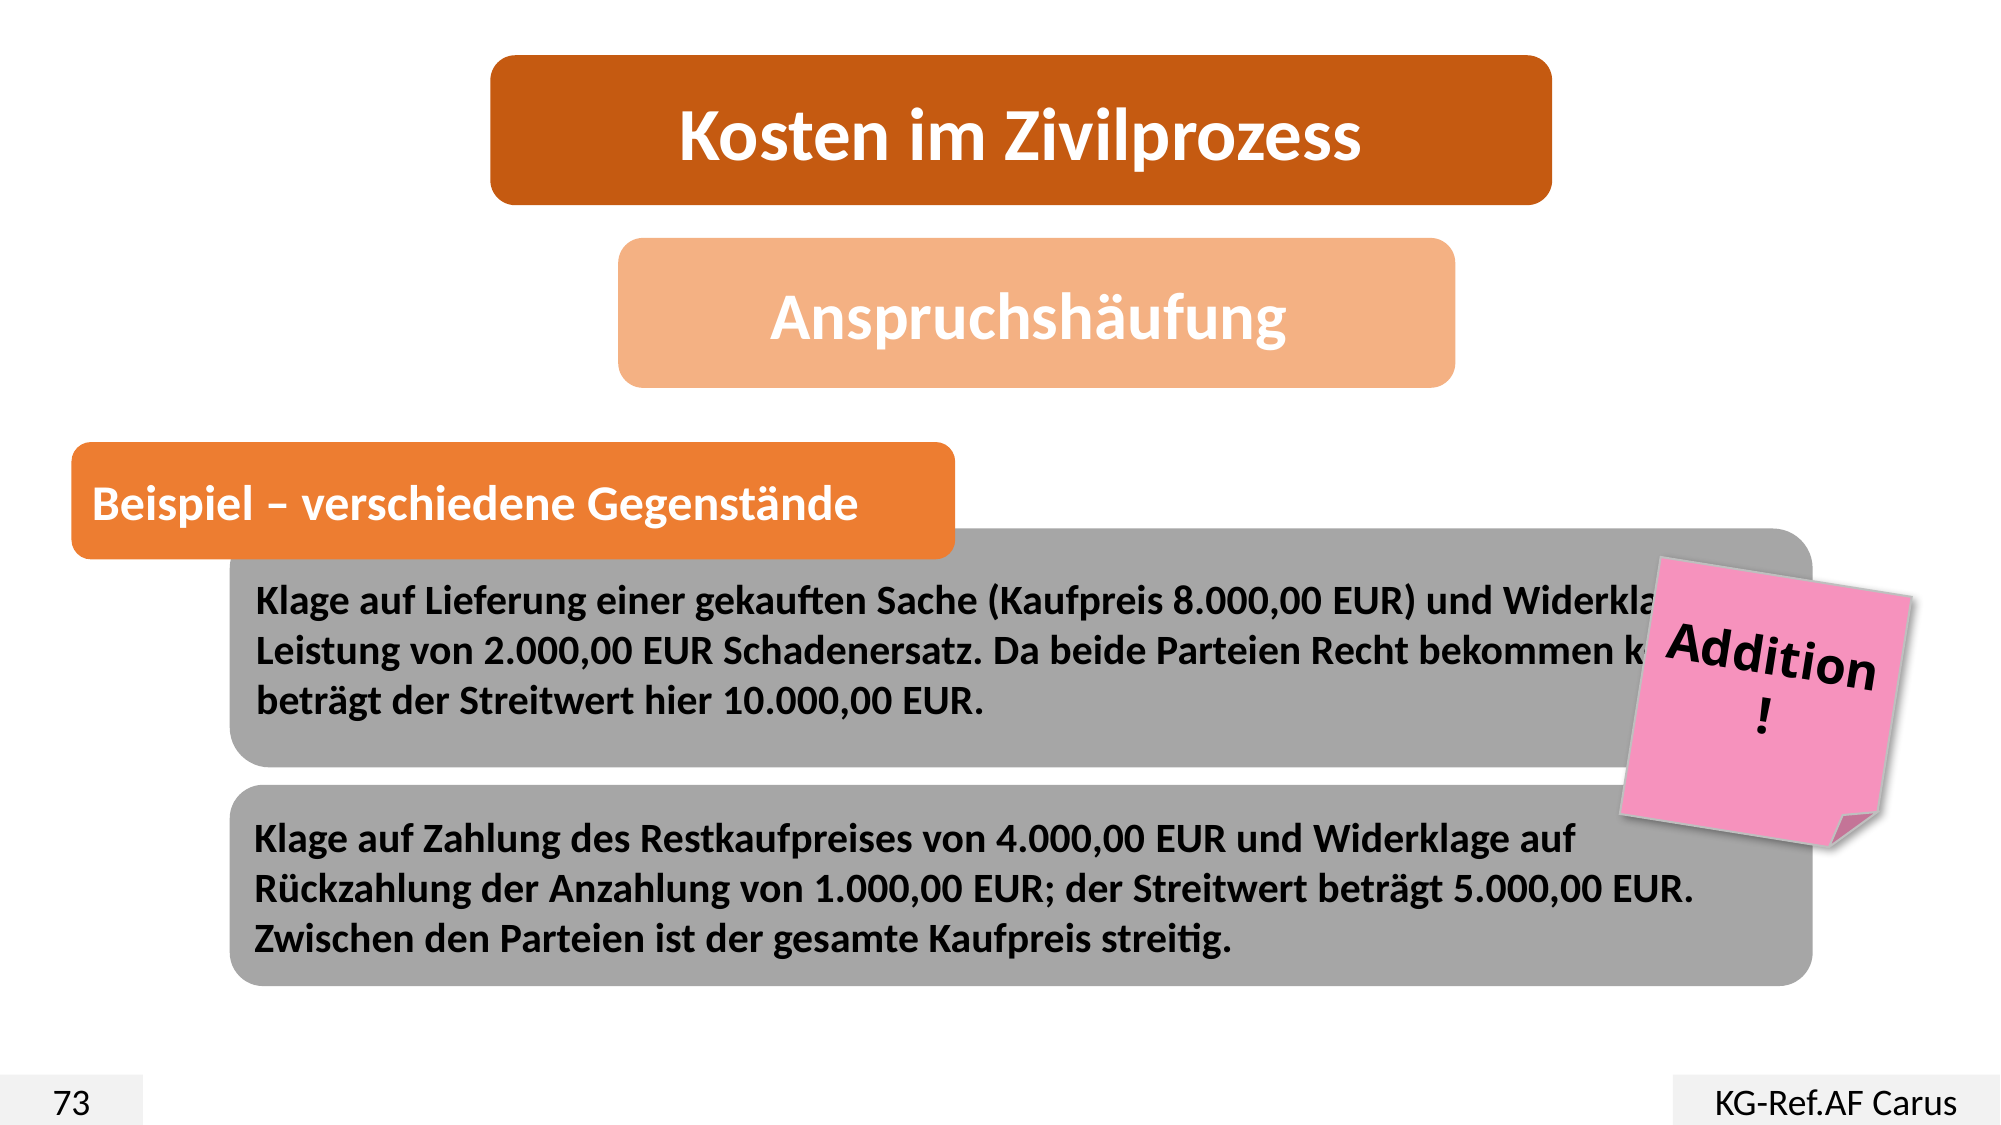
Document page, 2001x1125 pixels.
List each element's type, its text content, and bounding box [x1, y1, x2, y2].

text_box Klage auf Zahlung des Restkaufpreises von 4.000,00 EUR und Widerklage auf Rückzahlung der Anzahlung von 1.000,00 EUR; der Streitwert beträgt 5.000,00 EUR. Zwischen den Parteien ist der gesamte Kaufpreis streitig. [228, 783, 1814, 988]
text_box 73 [0, 1074, 144, 1125]
text_box Klage auf Lieferung einer gekauften Sache (Kaufpreis 8.000,00 EUR) und Widerklage auf Leistung von 2.000,00 EUR Schadenersatz. Da beide Parteien Recht bekommen können, beträgt der Streitwert hier 10.000,00 EUR. [228, 527, 1814, 769]
text_box Kosten im Zivilprozess [489, 54, 1554, 207]
text_box KG-Ref.AF Carus [1672, 1074, 2000, 1125]
text_box Anspruchshäufung [617, 236, 1457, 389]
text_box Addition! [1618, 555, 1913, 849]
text_box Beispiel – verschiedene Gegenstände [70, 440, 957, 561]
